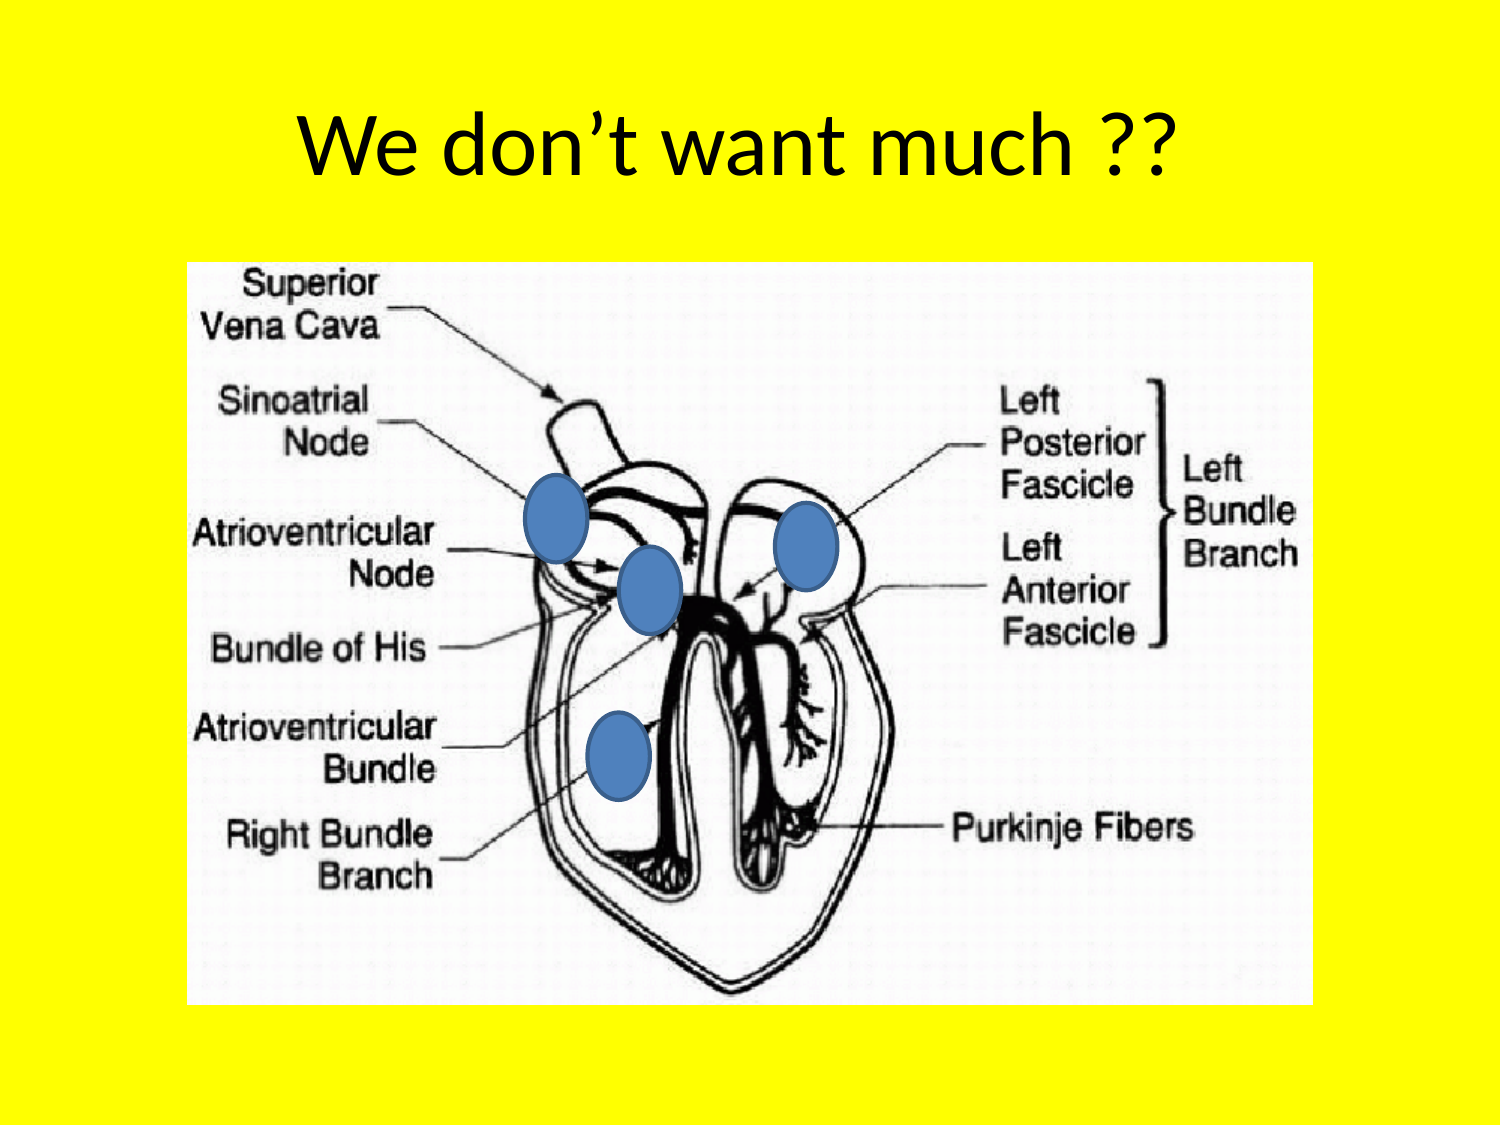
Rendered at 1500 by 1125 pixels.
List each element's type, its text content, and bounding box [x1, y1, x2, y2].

title We don’t want much ?? [75, 45, 1425, 233]
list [187, 262, 1313, 1006]
